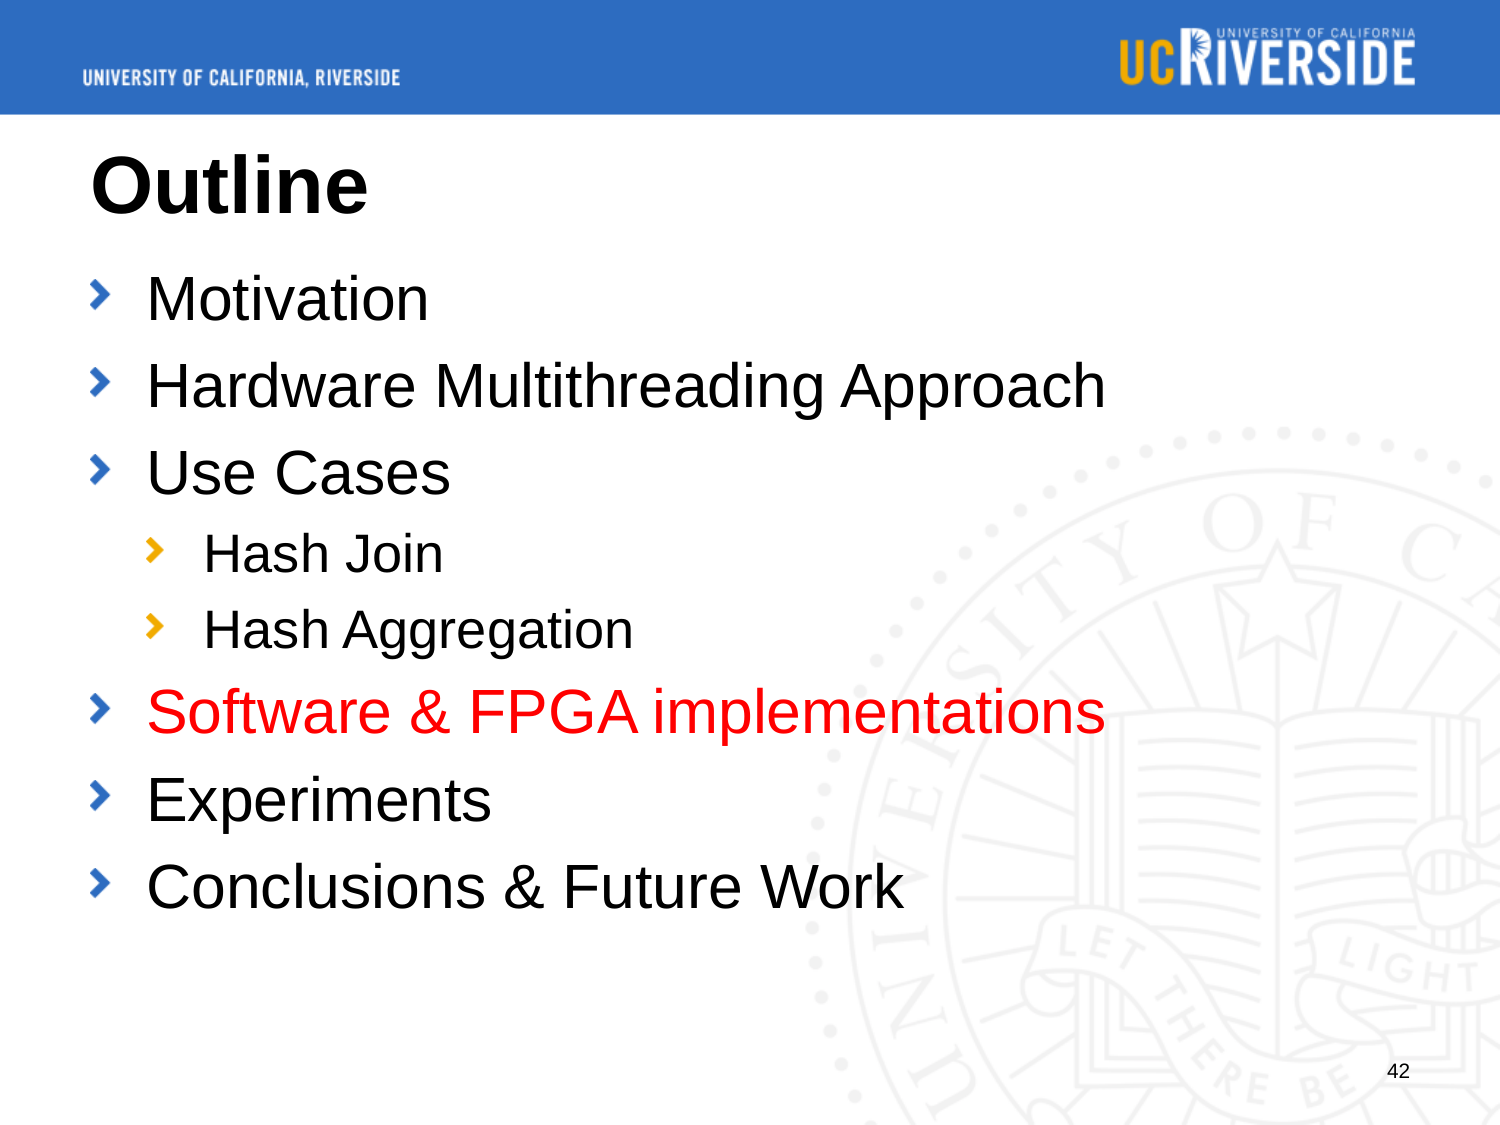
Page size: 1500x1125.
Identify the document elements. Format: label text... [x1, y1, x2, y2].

slide_number 42 [1074, 1050, 1425, 1100]
picture [0, 0, 1500, 1125]
title Outline [75, 112, 1425, 238]
list Motivation Hardware Multithreading Approach Use Cases Hash Join Hash Aggregation Software & FPGA implementations Experiments Conclusions & Future Work [75, 249, 1425, 1025]
